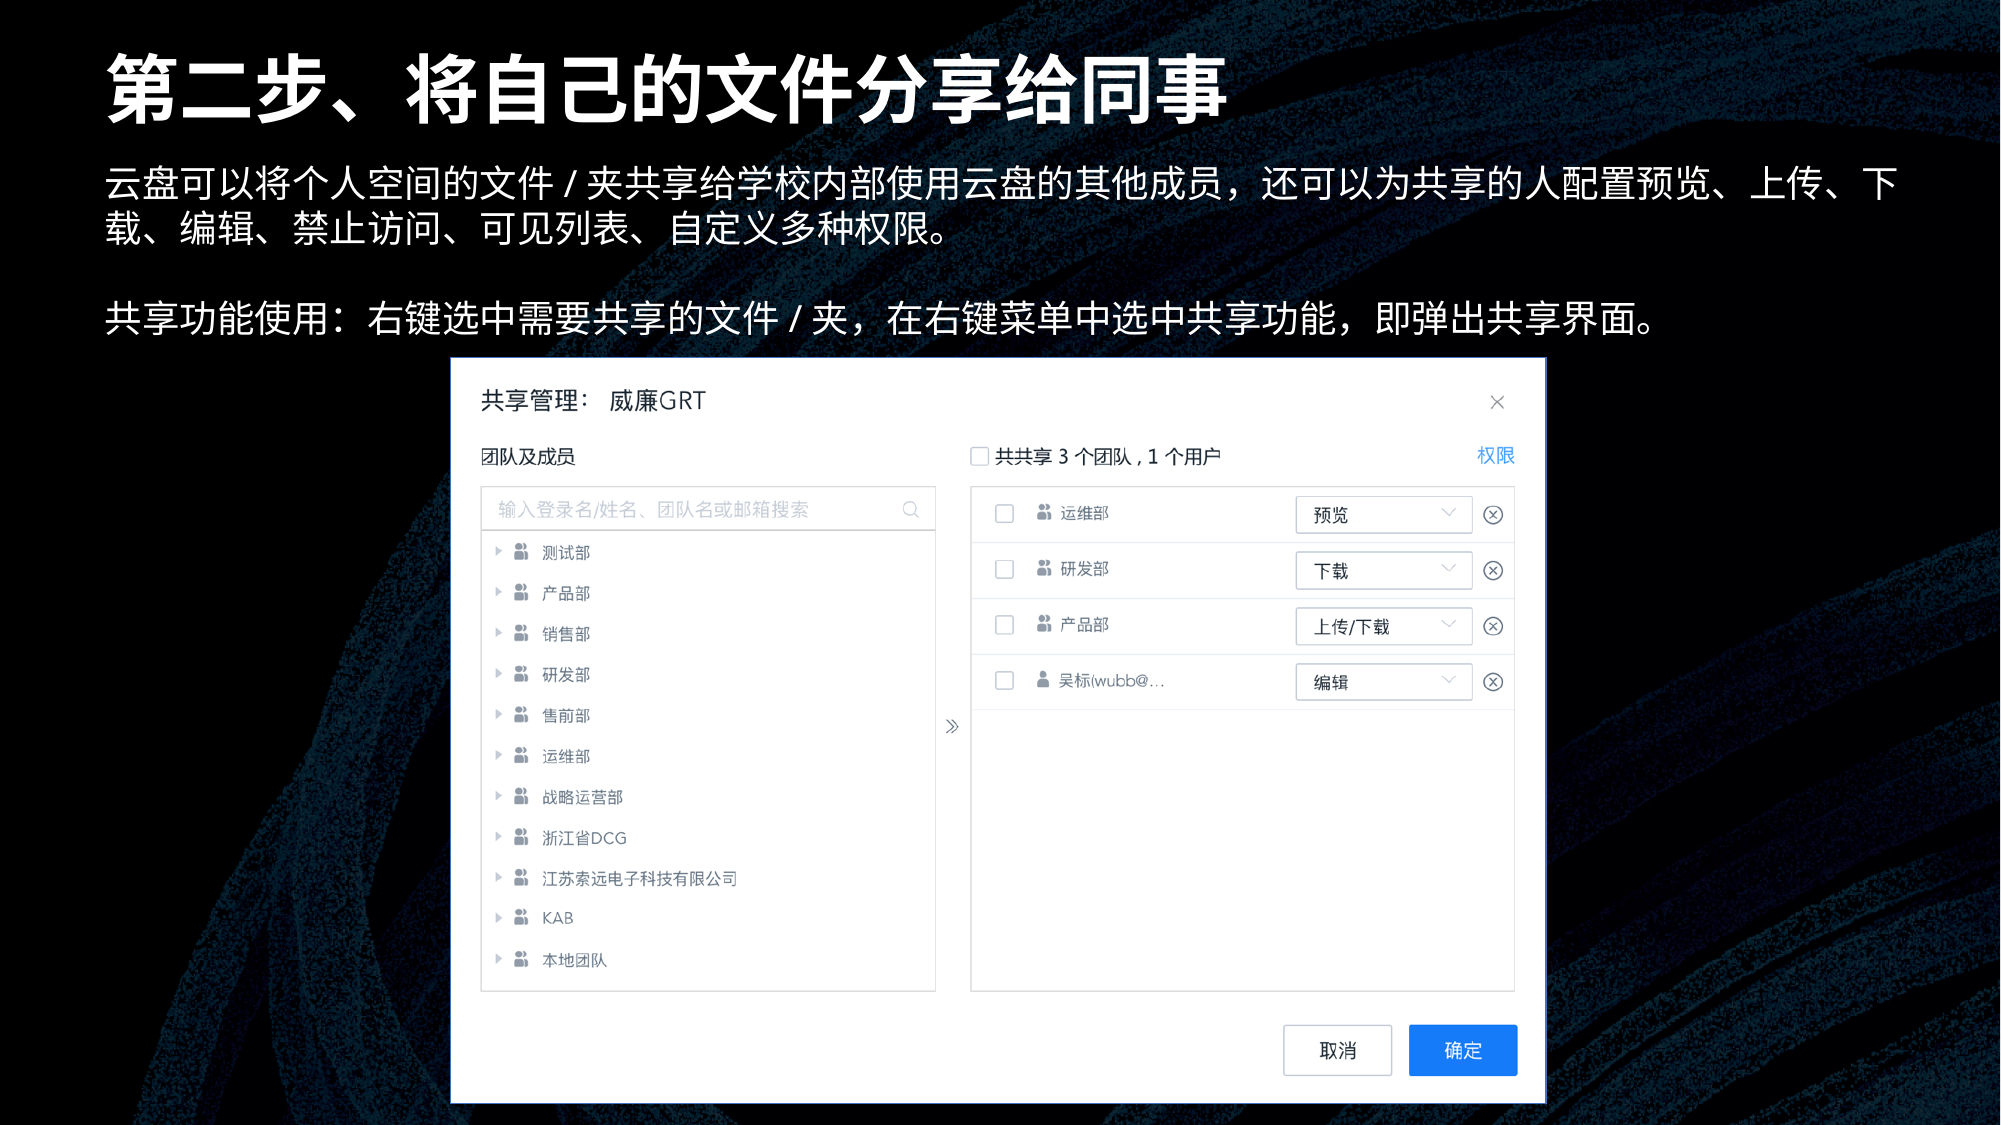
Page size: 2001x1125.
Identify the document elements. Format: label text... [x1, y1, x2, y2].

text_box 云盘可以将个人空间的文件/夹共享给学校内部使用云盘的其他成员，还可以为共享的人配置预览、上传、下载、编辑、禁止访问、可见列表、自定义多种权限。 共享功能使用：右键选中需要共享的文件/夹，在右键菜单中选中共享功能，即弹出共享界面。 [89, 152, 1938, 348]
text_box 第二步、将自己的文件分享给同事 [90, 44, 1907, 131]
picture [0, 0, 2001, 1125]
